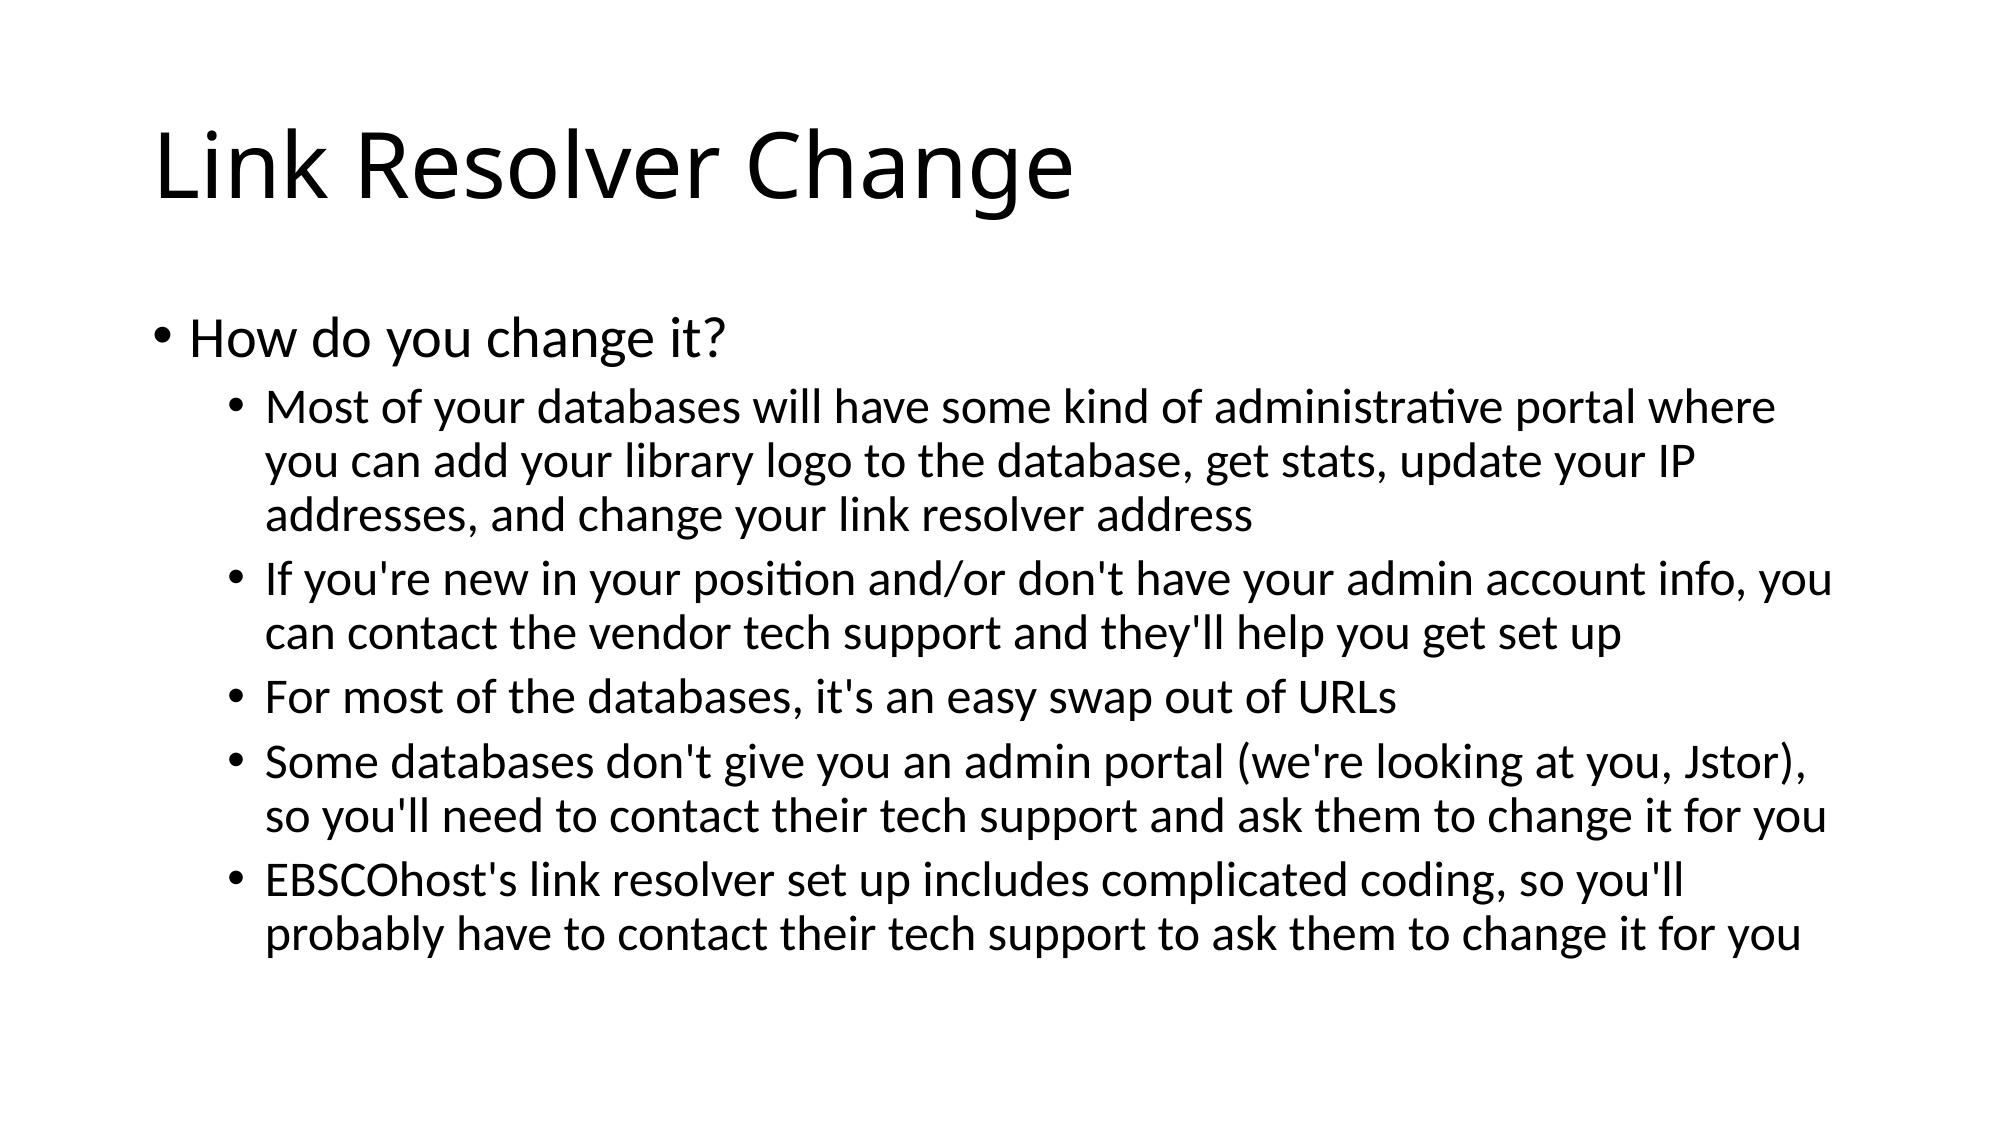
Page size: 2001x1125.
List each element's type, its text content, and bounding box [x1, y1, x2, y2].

list How do you change it? Most of your databases will have some kind of administrative portal where you can add your library logo to the database, get stats, update your IP addresses, and change your link resolver address If you're new in your position and/or don't have your admin account info, you can contact the vendor tech support and they'll help you get set up For most of the databases, it's an easy swap out of URLs Some databases don't give you an admin portal (we're looking at you, Jstor), so you'll need to contact their tech support and ask them to change it for you EBSCOhost's link resolver set up includes complicated coding, so you'll probably have to contact their tech support to ask them to change it for you [137, 299, 1863, 1014]
title Link Resolver Change [137, 59, 1863, 278]
